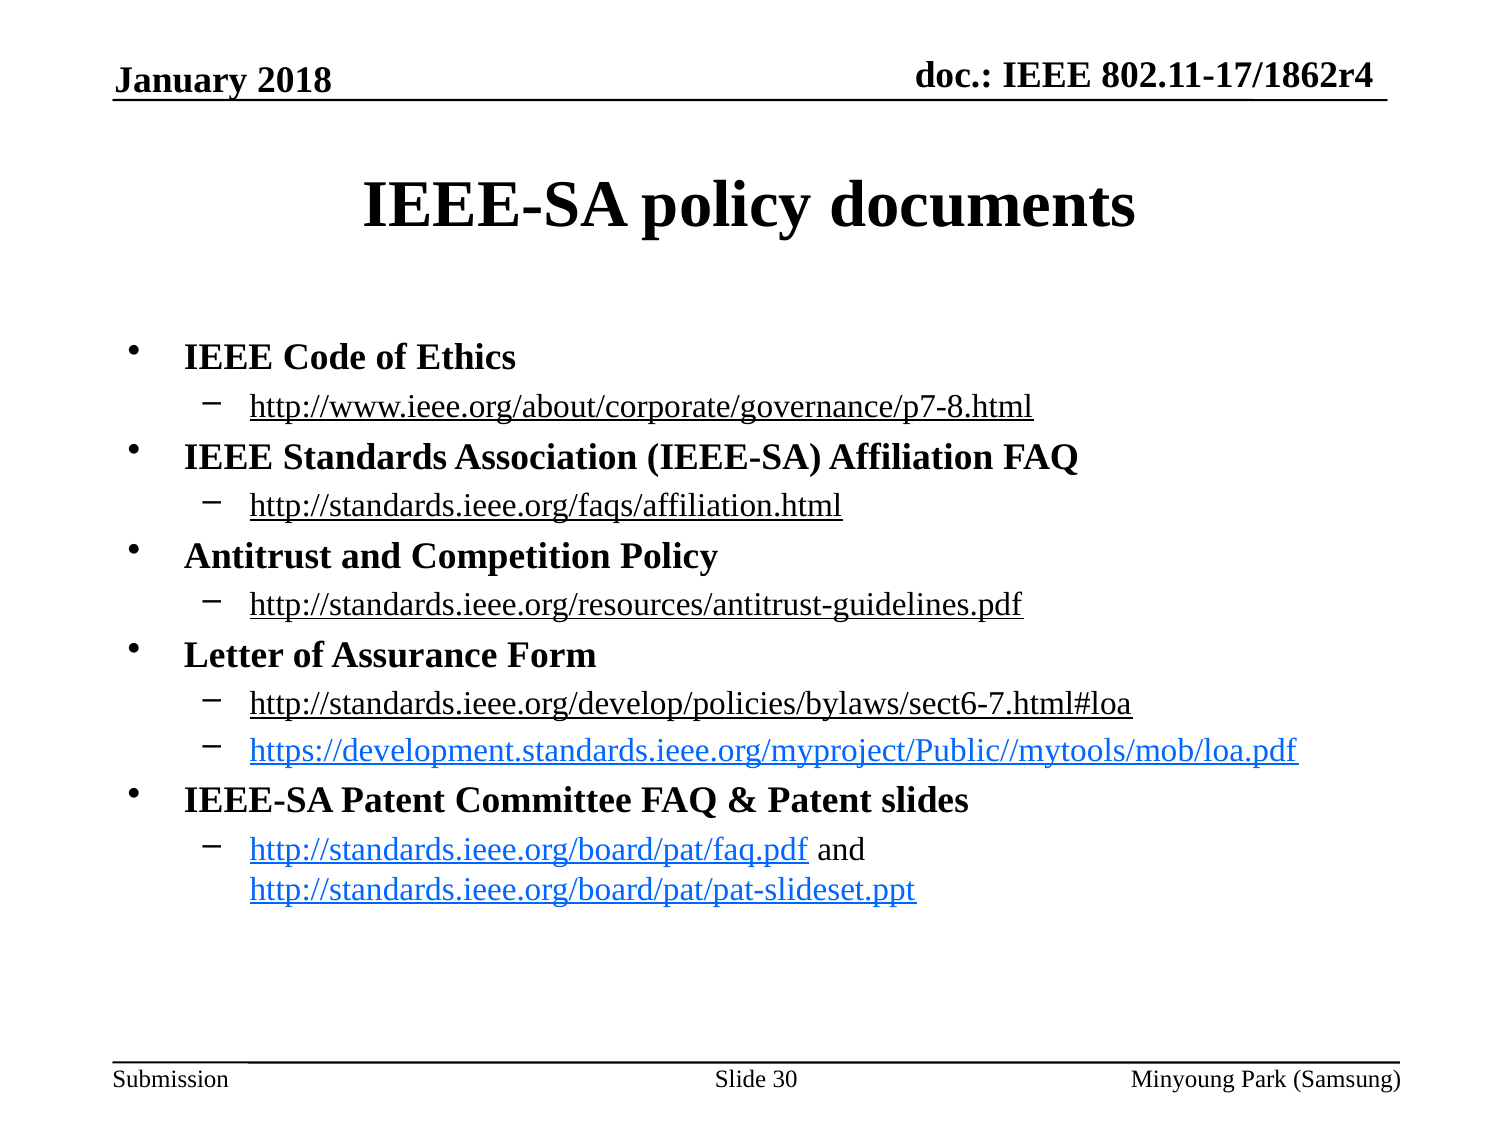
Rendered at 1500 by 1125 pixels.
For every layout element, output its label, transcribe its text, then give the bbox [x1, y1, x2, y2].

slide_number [114, 54, 335, 101]
footer Minyoung Park (Samsung) [949, 1061, 1402, 1093]
title IEEE-SA policy documents [112, 112, 1388, 288]
slide_number Slide 30 [712, 1061, 800, 1093]
list IEEE Code of Ethics http://www.ieee.org/about/corporate/governance/p7-8.html IEEE Standards Association (IEEE-SA) Affiliation FAQ http://standards.ieee.org/faqs/affiliation.html Antitrust and Competition Policy http://standards.ieee.org/resources/antitrust-guidelines.pdf Letter of Assurance Form http://standards.ieee.org/develop/policies/bylaws/sect6-7.html#loa https://development.standards.ieee.org/myproject/Public//mytools/mob/loa.pdf IEEE-SA Patent Committee FAQ & Patent slides http://standards.ieee.org/board/pat/faq.pdf and http://standards.ieee.org/board/pat/pat-slideset.ppt [112, 324, 1388, 1000]
